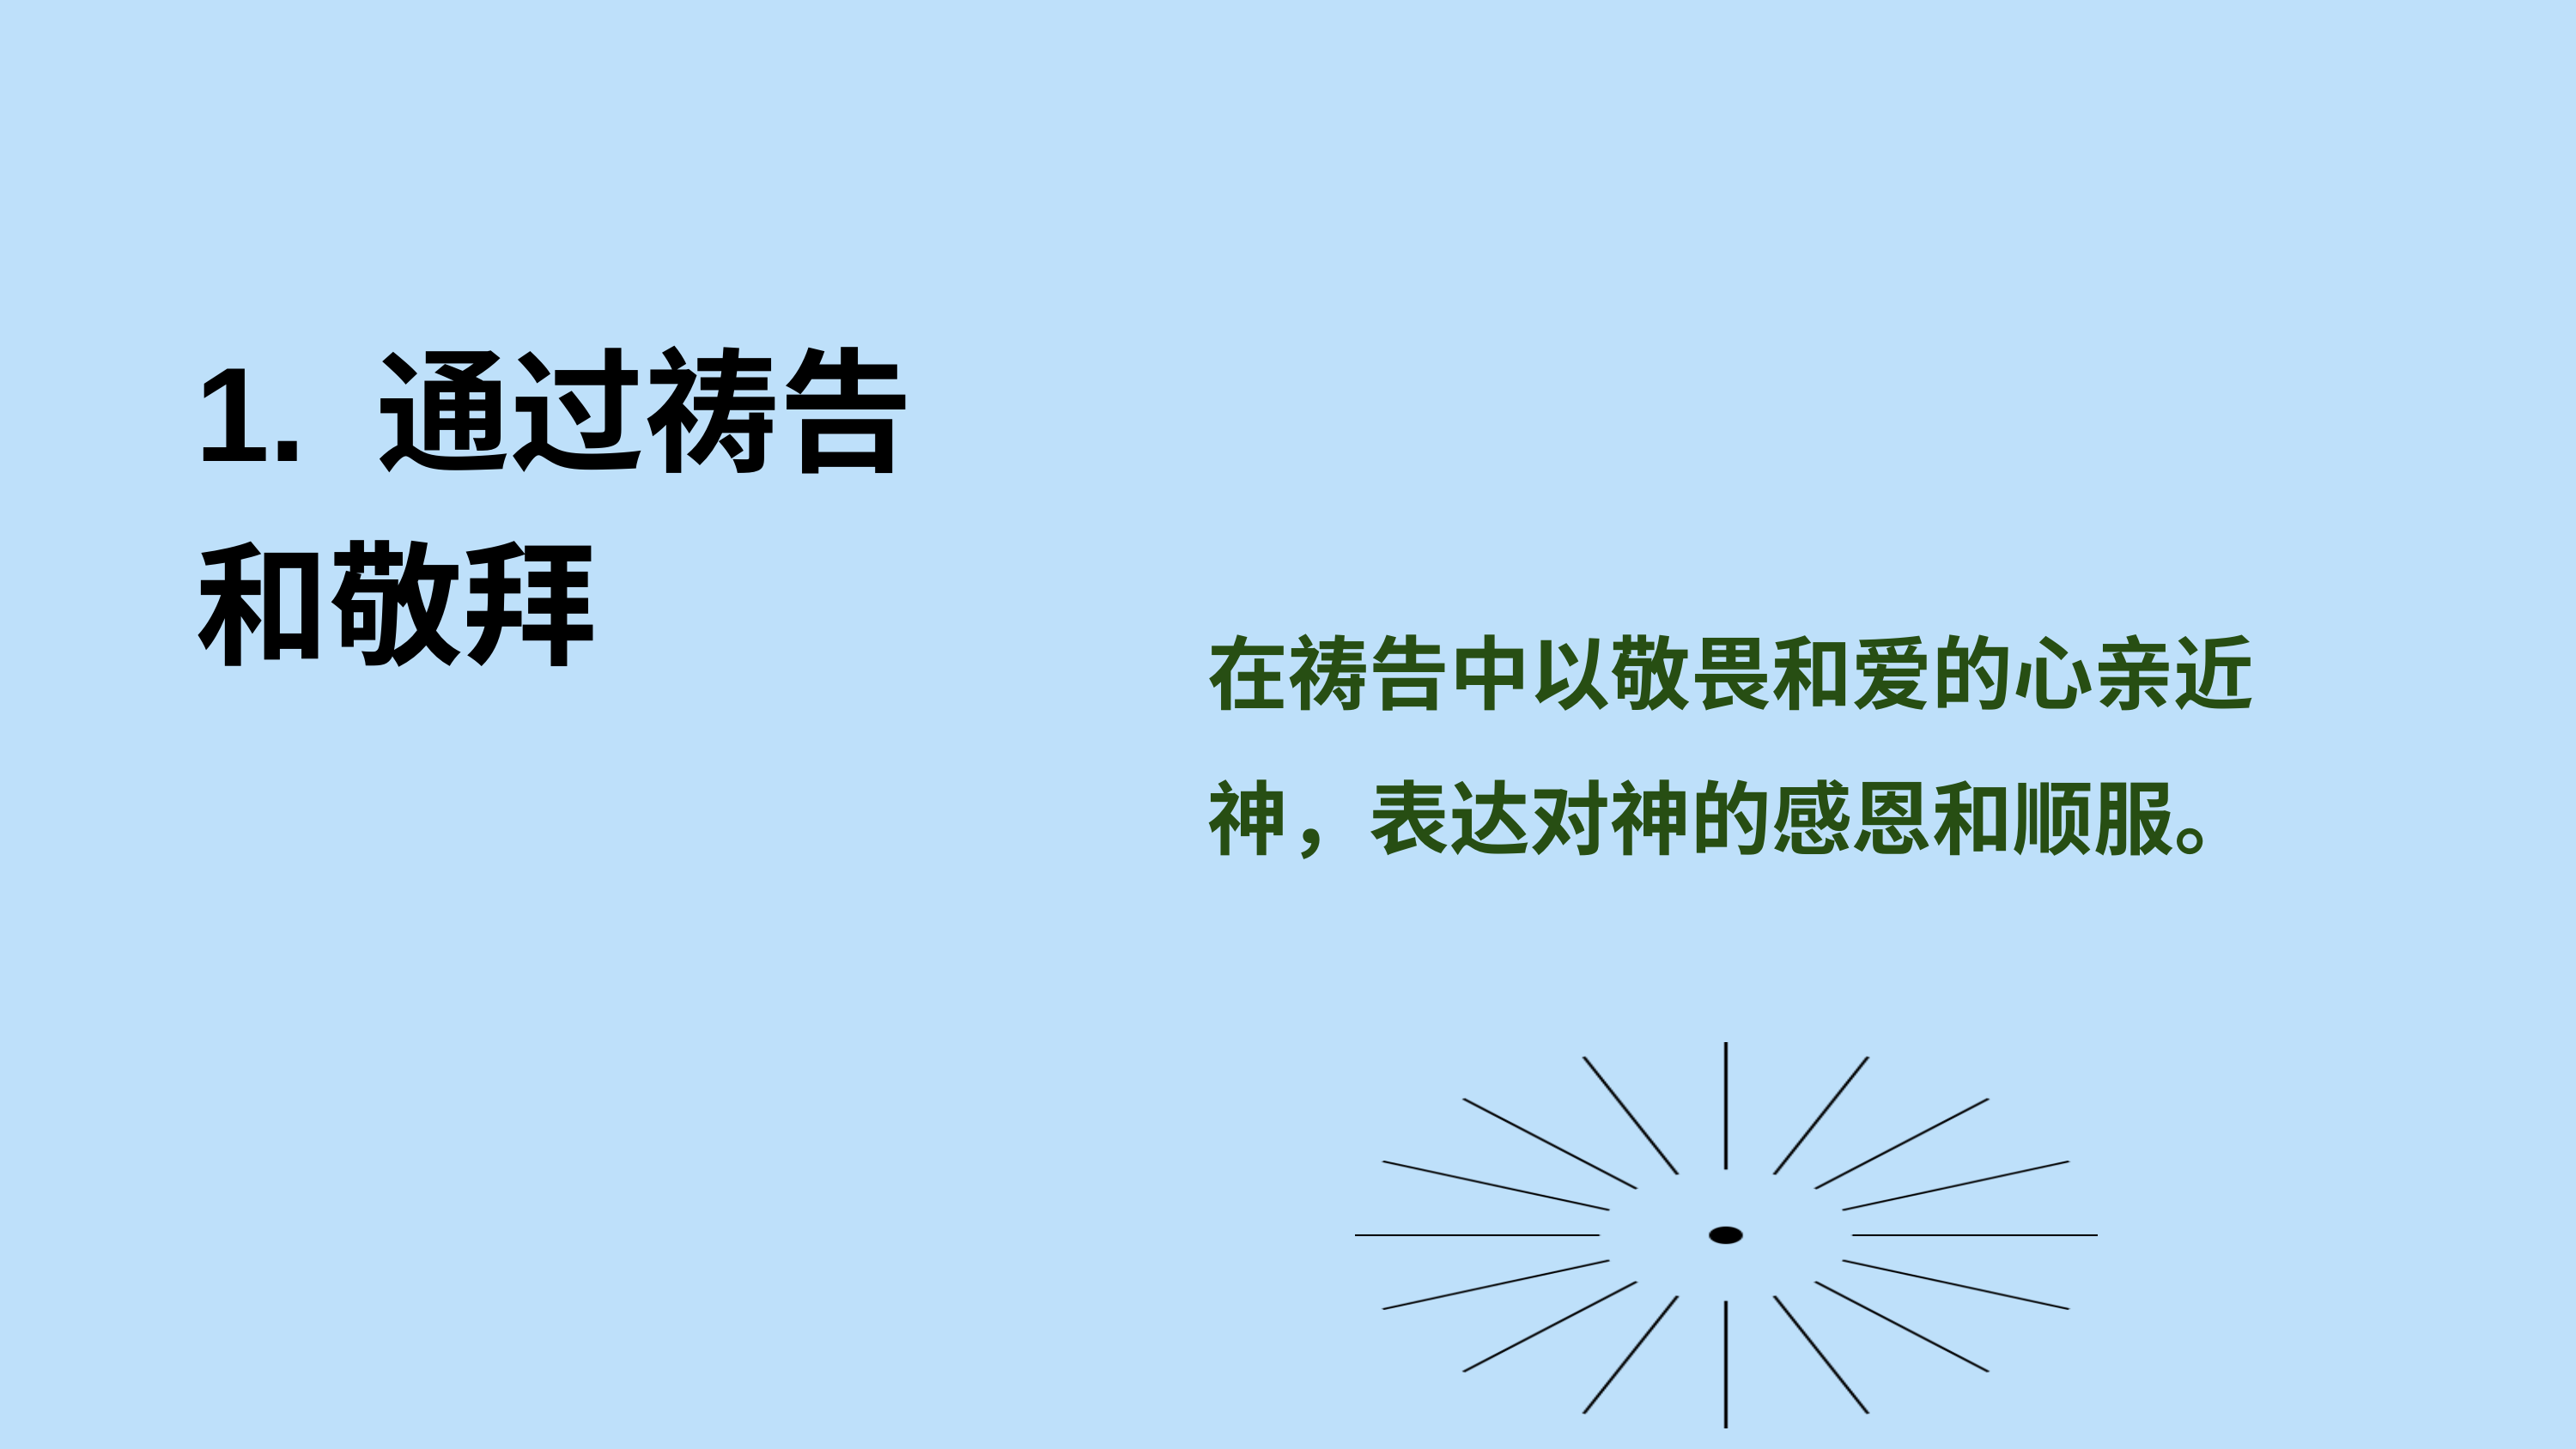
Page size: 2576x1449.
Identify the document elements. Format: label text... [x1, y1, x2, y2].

text_box 1. 通过祷告和敬拜 [195, 294, 938, 682]
text_box [1355, 1042, 2098, 1428]
text_box 在祷告中以敬畏和爱的心亲近神，表达对神的感恩和顺服。 [1207, 575, 2335, 865]
